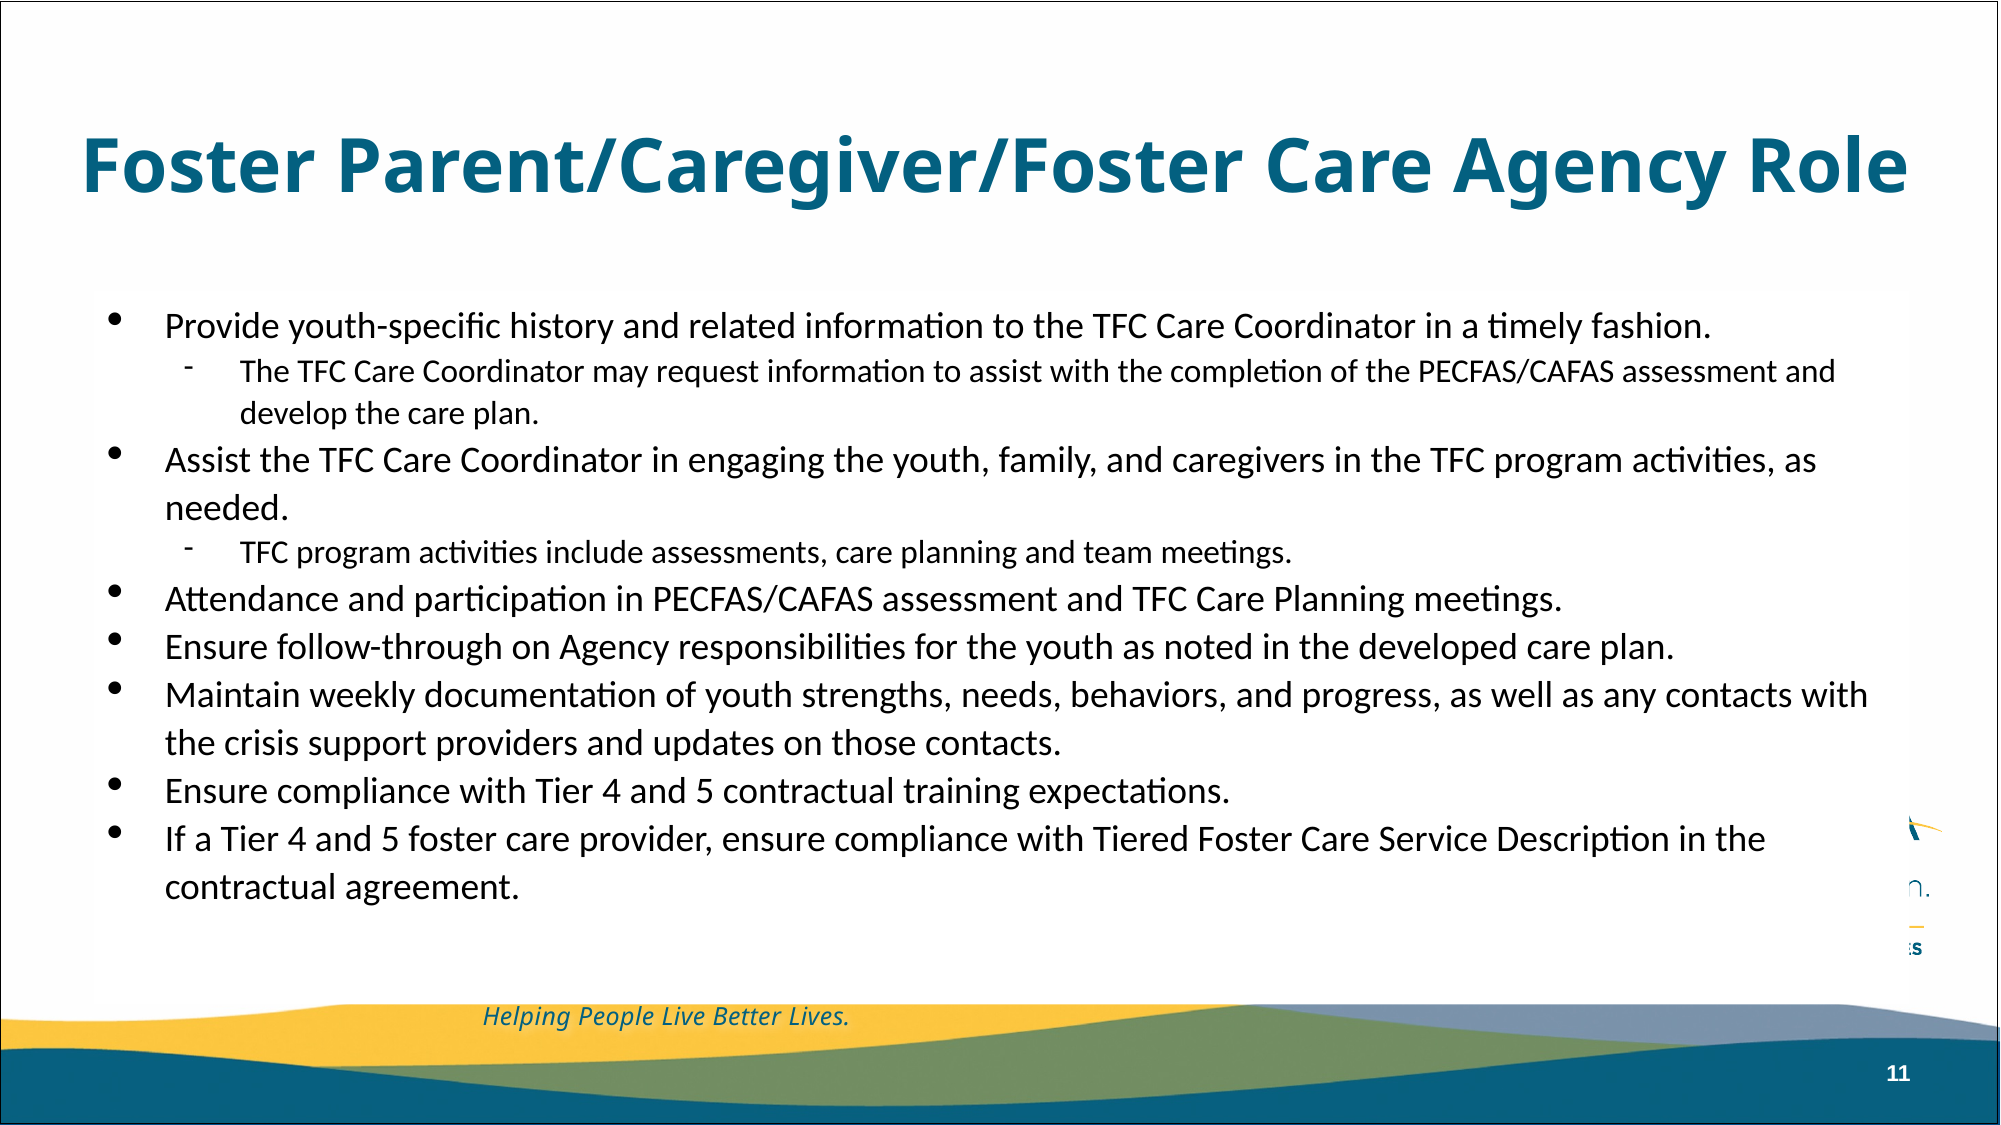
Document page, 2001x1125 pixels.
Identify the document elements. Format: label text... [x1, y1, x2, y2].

title Foster Parent/Caregiver/Foster Care Agency Role [65, 59, 1935, 278]
list Provide youth-specific history and related information to the TFC Care Coordinator in a timely fashion. The TFC Care Coordinator may request information to assist with the completion of the PECFAS/CAFAS assessment and develop the care plan. Assist the TFC Care Coordinator in engaging the youth, family, and caregivers in the TFC program activities, as needed. TFC program activities include assessments, care planning and team meetings. Attendance and participation in PECFAS/CAFAS assessment and TFC Care Planning meetings. Ensure follow-through on Agency responsibilities for the youth as noted in the developed care plan. Maintain weekly documentation of youth strengths, needs, behaviors, and progress, as well as any contacts with the crisis support providers and updates on those contacts. Ensure compliance with Tier 4 and 5 contractual training expectations. If a Tier 4 and 5 foster care provider, ensure compliance with Tiered Foster Care Service Description in the contractual agreement. [93, 290, 1910, 1005]
picture [1, 2, 1997, 1107]
picture [0, 0, 2001, 1125]
